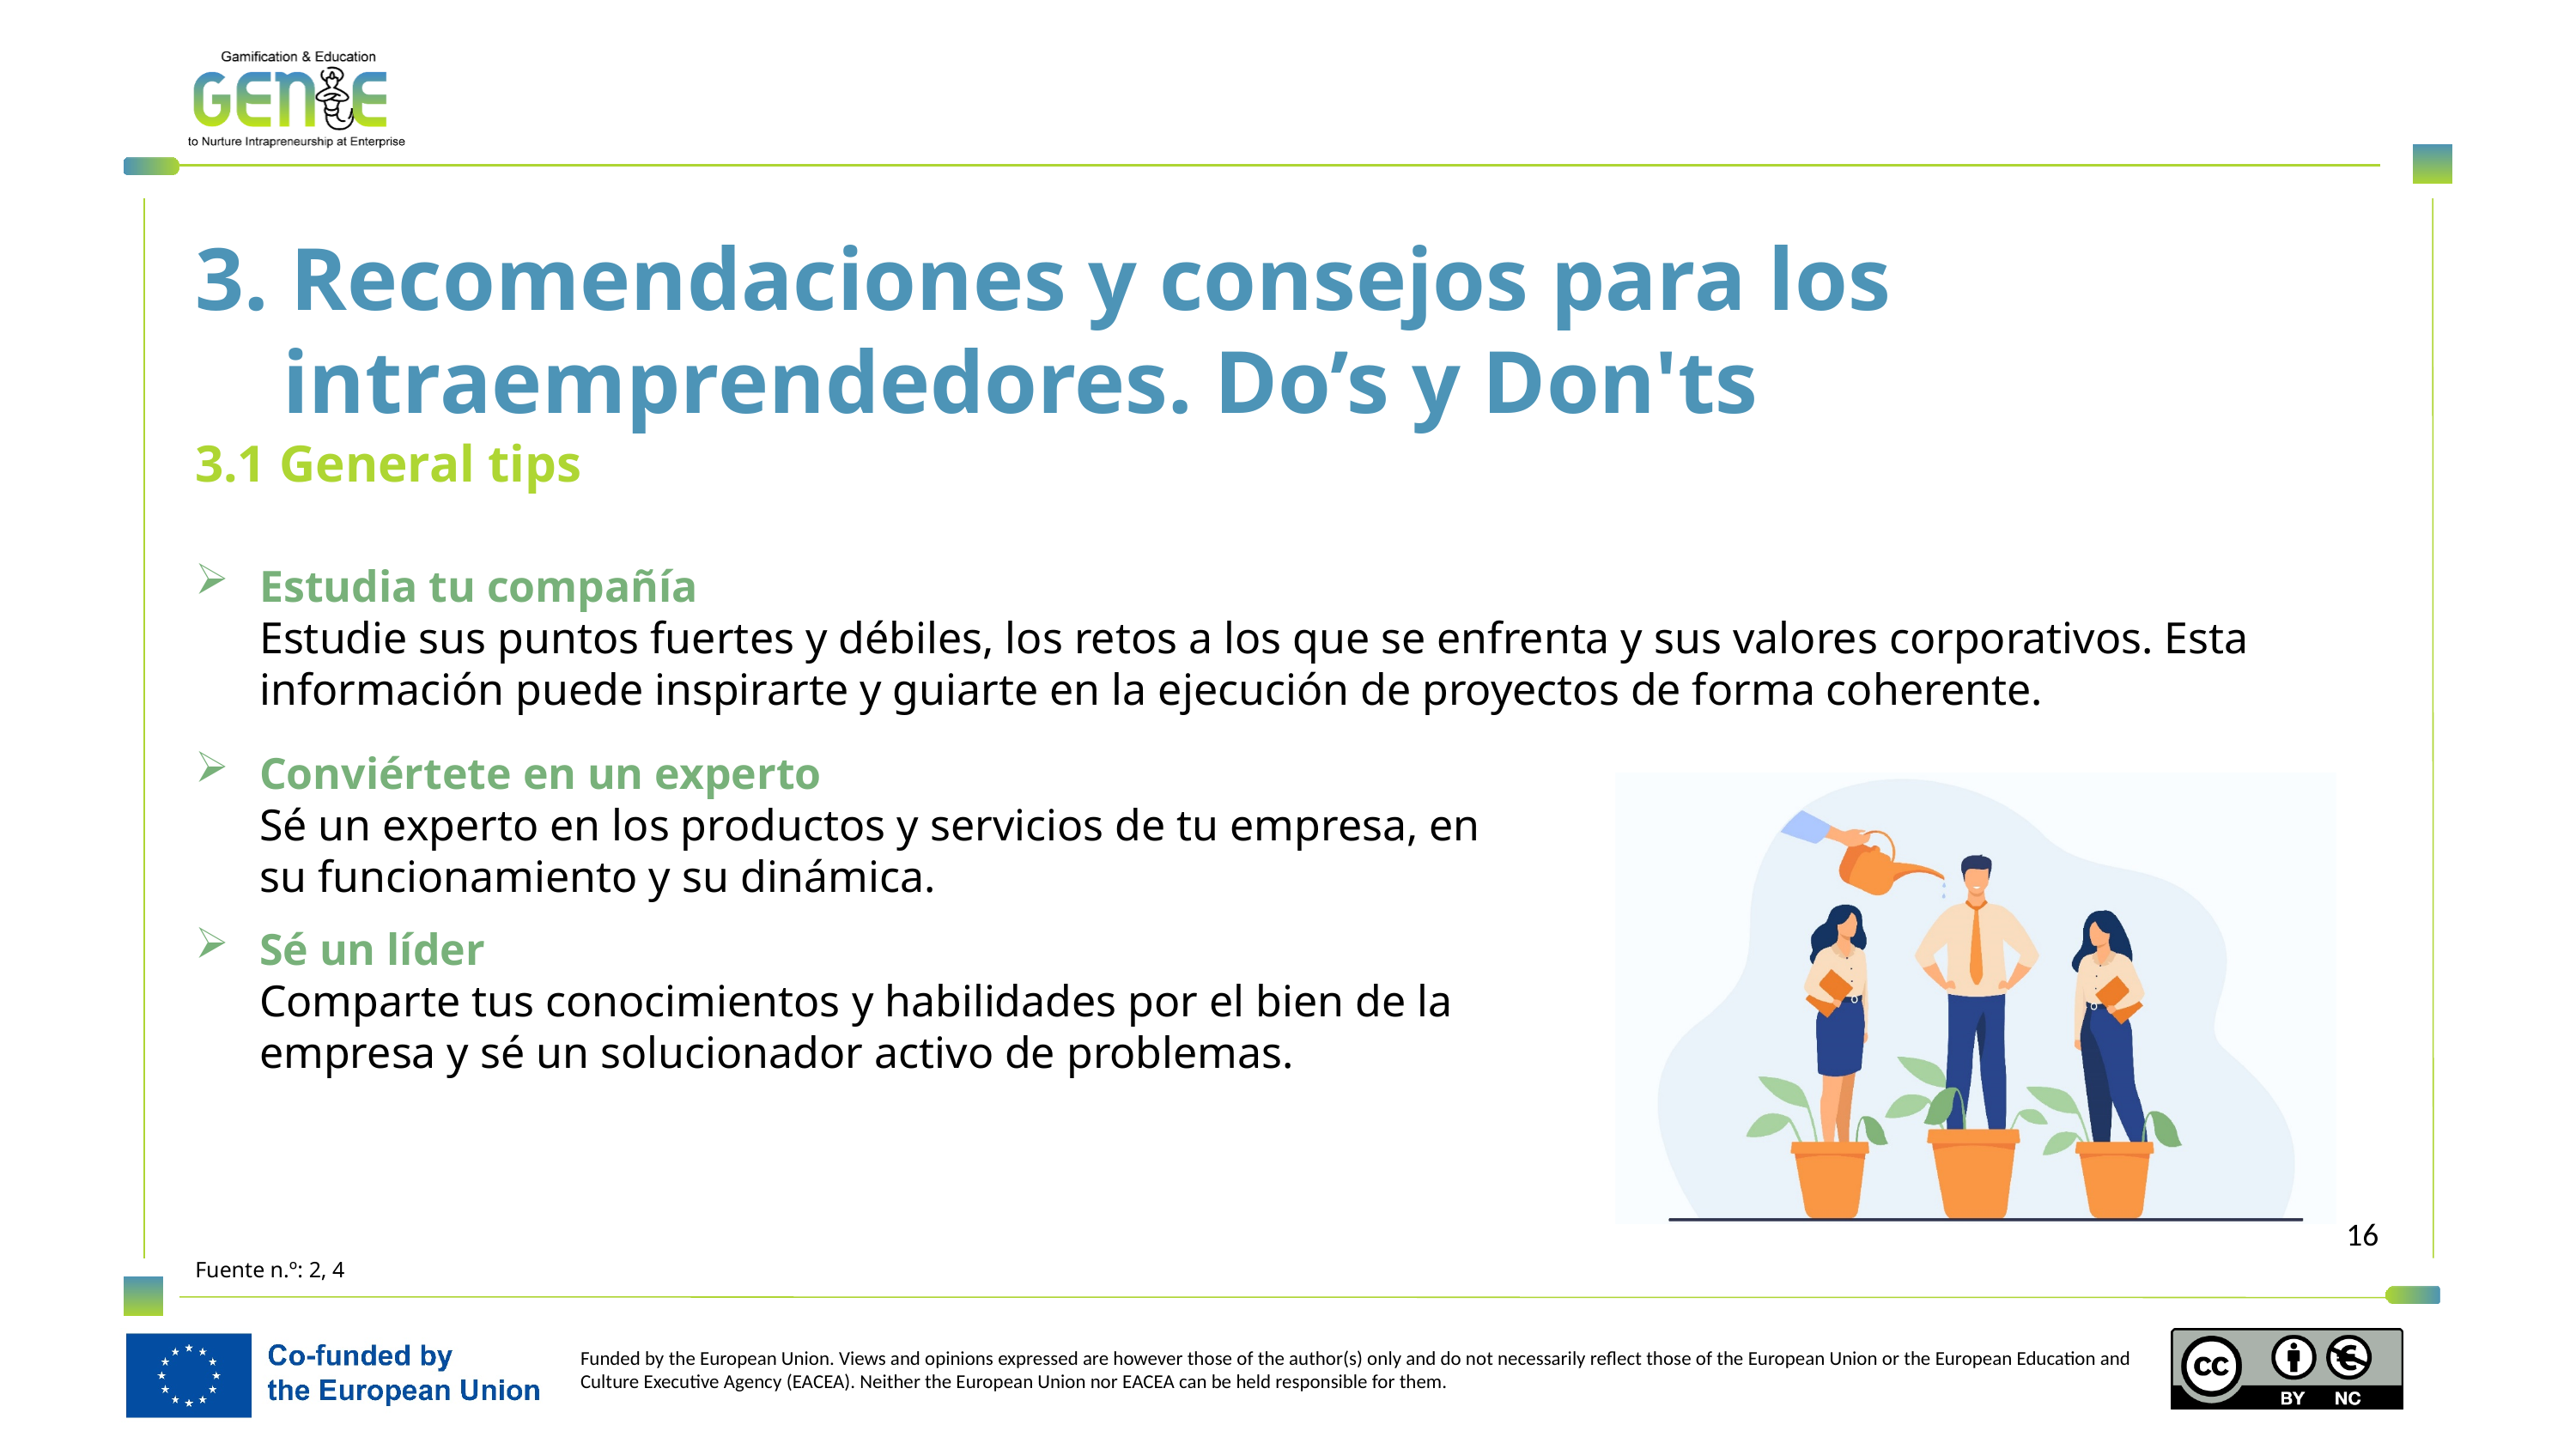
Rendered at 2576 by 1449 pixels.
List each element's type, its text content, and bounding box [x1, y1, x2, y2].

picture [124, 1276, 163, 1316]
picture [2385, 1286, 2440, 1304]
picture [2171, 1328, 2403, 1410]
text_box Fuente n.º: 2, 4 [182, 1250, 698, 1288]
picture [111, 1328, 562, 1423]
picture [182, 45, 408, 151]
picture [1614, 773, 2336, 1224]
picture [124, 157, 179, 175]
text_box 3.1 General tips [182, 426, 999, 499]
picture [2413, 144, 2452, 184]
text_box Estudia tu compañía Estudie sus puntos fuertes y débiles, los retos a los que se enfrenta y sus valores corporativos. Esta información puede inspirarte y guiarte en la ejecución de proyectos de forma coherente. [182, 552, 2366, 720]
text_box 3. Recomendaciones y consejos para los intraemprendedores. Do’s y Don'ts [182, 217, 2414, 437]
text_box Conviértete en un experto Sé un experto en los productos y servicios de tu empresa, en su funcionamiento y su dinámica. Sé un líder Comparte tus conocimientos y habilidades por el bien de la empresa y sé un solucionador activo de problemas. [182, 740, 1516, 1083]
